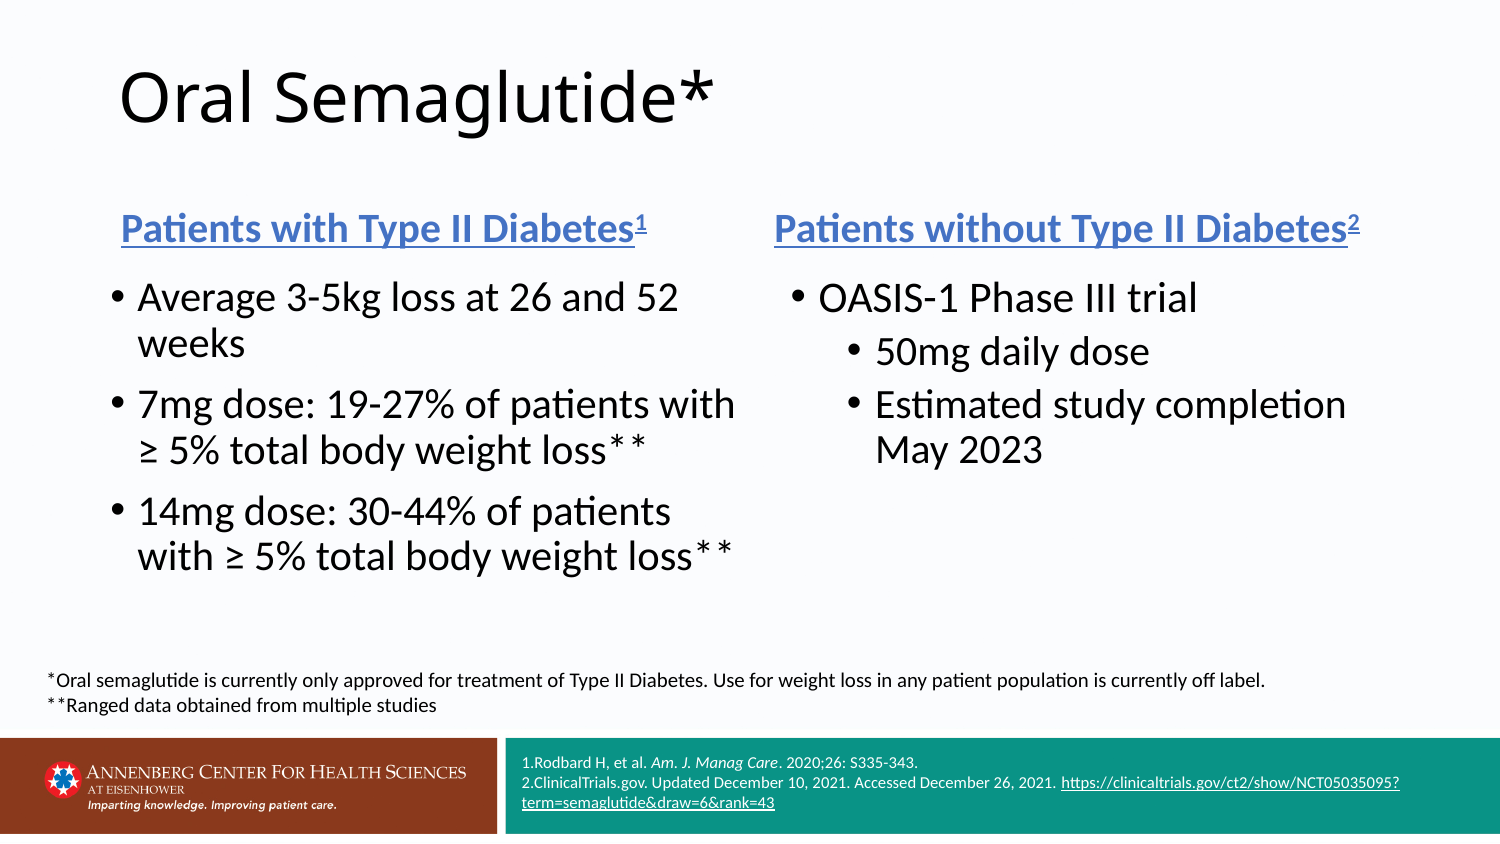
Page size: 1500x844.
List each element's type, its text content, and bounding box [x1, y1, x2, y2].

list Average 3-5kg loss at 26 and 52 weeks 7mg dose: 19-27% of patients with ≥ 5% total body weight loss** 14mg dose: 30-44% of patients with ≥ 5% total body weight loss** [95, 267, 752, 659]
list Patients with Type II Diabetes1 [106, 158, 741, 260]
text_box *Oral semaglutide is currently only approved for treatment of Type II Diabetes. Use for weight loss in any patient population is currently off label. **Ranged data obtained from multiple studies [31, 659, 1459, 725]
picture [0, 0, 1500, 844]
list Patients without Type II Diabetes2 [759, 157, 1398, 260]
list OASIS-1 Phase III trial 50mg daily dose Estimated study completion May 2023 [775, 267, 1398, 659]
text_box 1.Rodbard H, et al. Am. J. Manag Care. 2020;26: S335-343. 2.ClinicalTrials.gov. Updated December 10, 2021. Accessed December 26, 2021. https://clinicaltrials.gov/ct2/show/NCT05035095?term=semaglutide&draw=6&rank=43 [506, 744, 1483, 819]
title Oral Semaglutide* [103, 44, 1398, 156]
